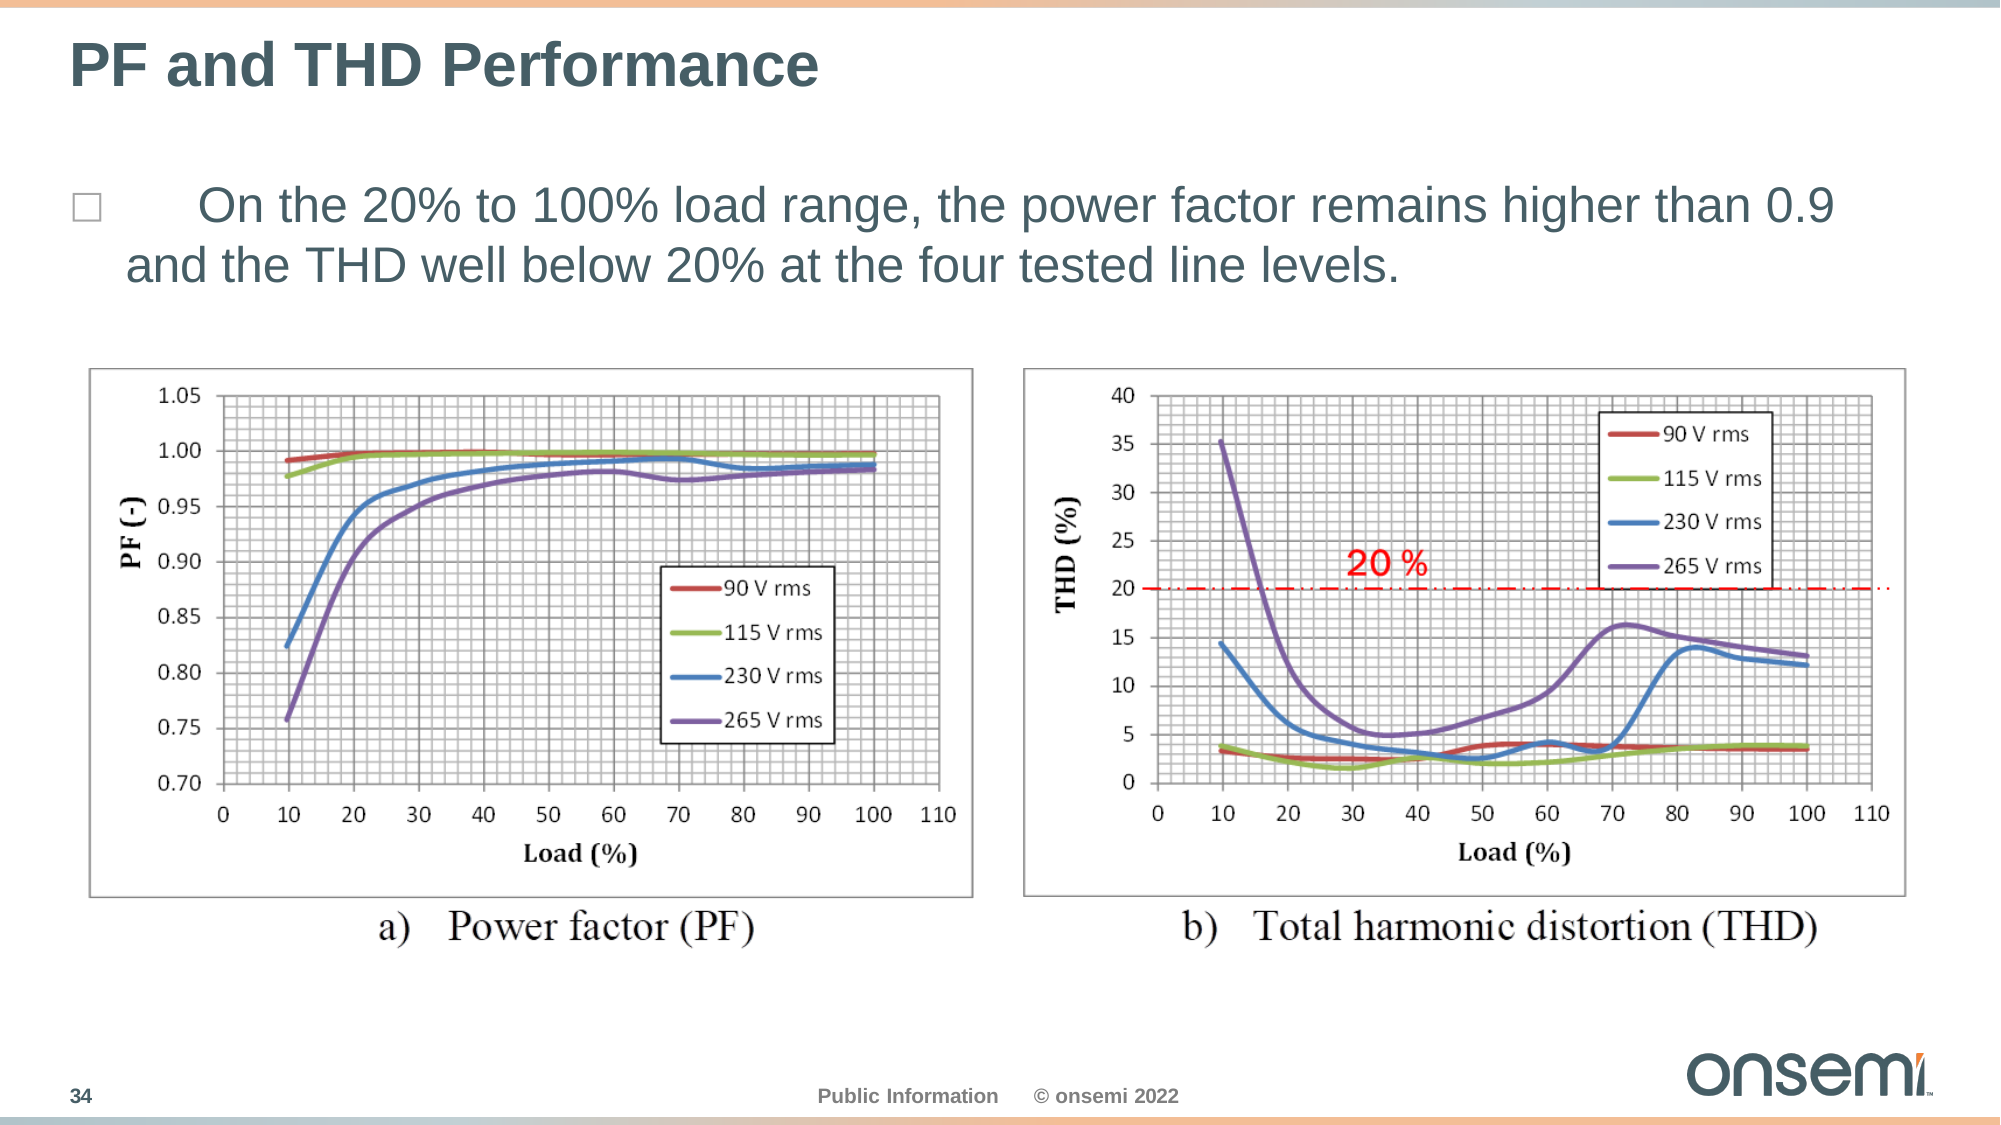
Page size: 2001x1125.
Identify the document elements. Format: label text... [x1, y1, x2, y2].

picture [1687, 1053, 1933, 1096]
text_box On the 20% to 100% load range, the power factor remains higher than 0.9 and the THD well below 20% at the four tested line levels. [67, 171, 1877, 293]
picture [61, 367, 1936, 1009]
footer Public Information [815, 1083, 1006, 1125]
picture [102, 1117, 815, 1125]
picture [0, 1117, 63, 1125]
title PF and THD Performance [67, 21, 1856, 171]
slide_number © onsemi 2022 [1031, 1083, 1184, 1125]
picture [0, 0, 2000, 8]
slide_number 10 [63, 1083, 102, 1125]
picture [1006, 1117, 1031, 1125]
picture [1184, 1117, 2000, 1125]
